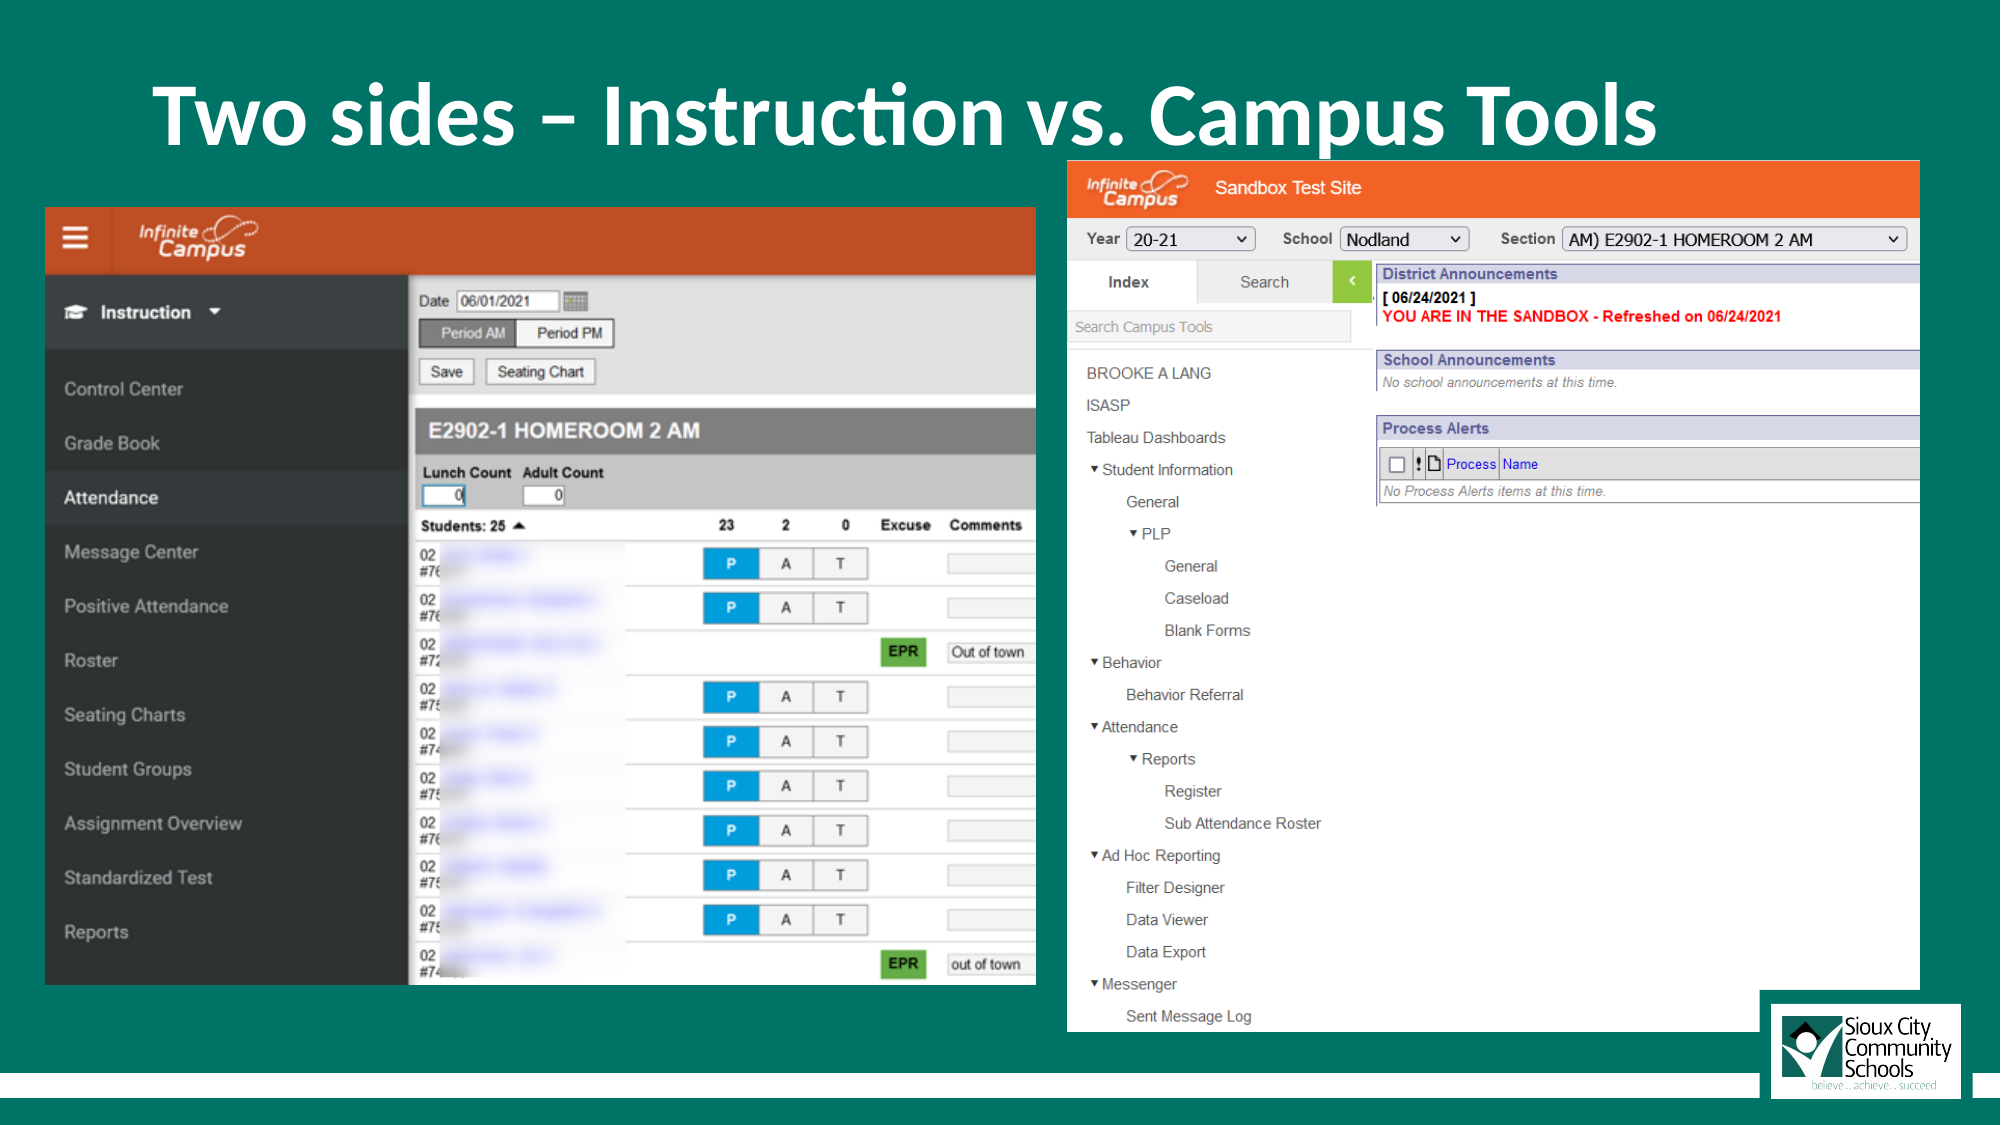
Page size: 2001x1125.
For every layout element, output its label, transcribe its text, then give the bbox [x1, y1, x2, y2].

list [1067, 160, 1920, 1032]
picture [1782, 1016, 1952, 1091]
title Two sides – Instruction vs. Campus Tools [137, 59, 1863, 173]
text_box [1770, 1003, 1962, 1100]
picture [45, 207, 1036, 985]
text_box [1974, 1072, 2000, 1099]
text_box [1759, 989, 1974, 1104]
text_box [0, 1072, 1759, 1099]
